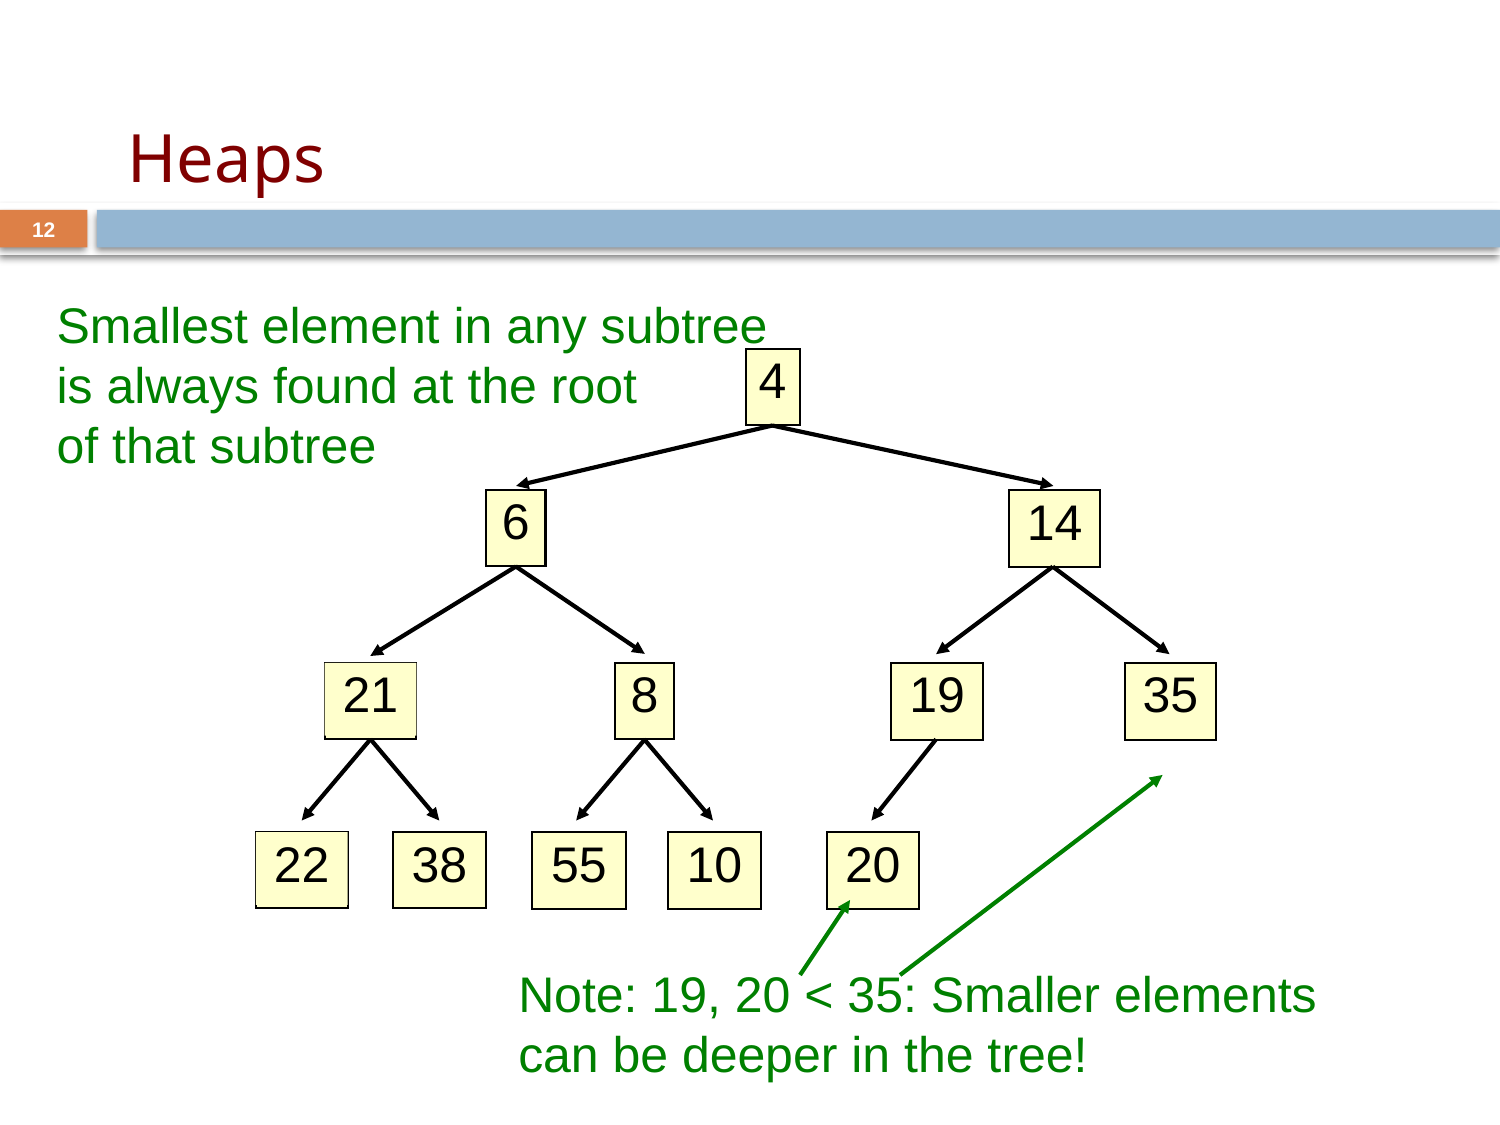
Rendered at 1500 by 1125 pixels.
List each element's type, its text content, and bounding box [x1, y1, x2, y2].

title Heaps [112, 62, 1388, 250]
text_box [301, 750, 362, 821]
text_box [370, 566, 516, 656]
text_box [936, 567, 1053, 655]
slide_number 12 [0, 208, 88, 249]
text_box 19 [891, 662, 983, 740]
text_box [644, 739, 713, 821]
text_box [516, 474, 568, 490]
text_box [255, 831, 348, 909]
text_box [324, 662, 417, 740]
text_box 55 [531, 832, 626, 910]
text_box 6 [485, 489, 546, 567]
text_box Smallest element in any subtree is always found at the root of that subtree [50, 293, 775, 474]
text_box [799, 900, 851, 976]
text_box 14 [1008, 490, 1101, 568]
text_box 38 [393, 831, 486, 909]
text_box 35 [1124, 662, 1217, 740]
text_box 8 [614, 662, 675, 740]
text_box [871, 739, 937, 821]
text_box [576, 740, 644, 821]
text_box [775, 425, 1054, 490]
text_box 4 [775, 348, 800, 426]
text_box 20 [827, 832, 919, 910]
text_box 10 [667, 832, 762, 910]
text_box [1052, 566, 1170, 655]
text_box [379, 750, 440, 821]
text_box [899, 774, 1163, 976]
text_box [515, 566, 645, 654]
text_box Note: 19, 20 < 35: Smaller elements can be deeper in the tree! [511, 962, 1325, 1083]
